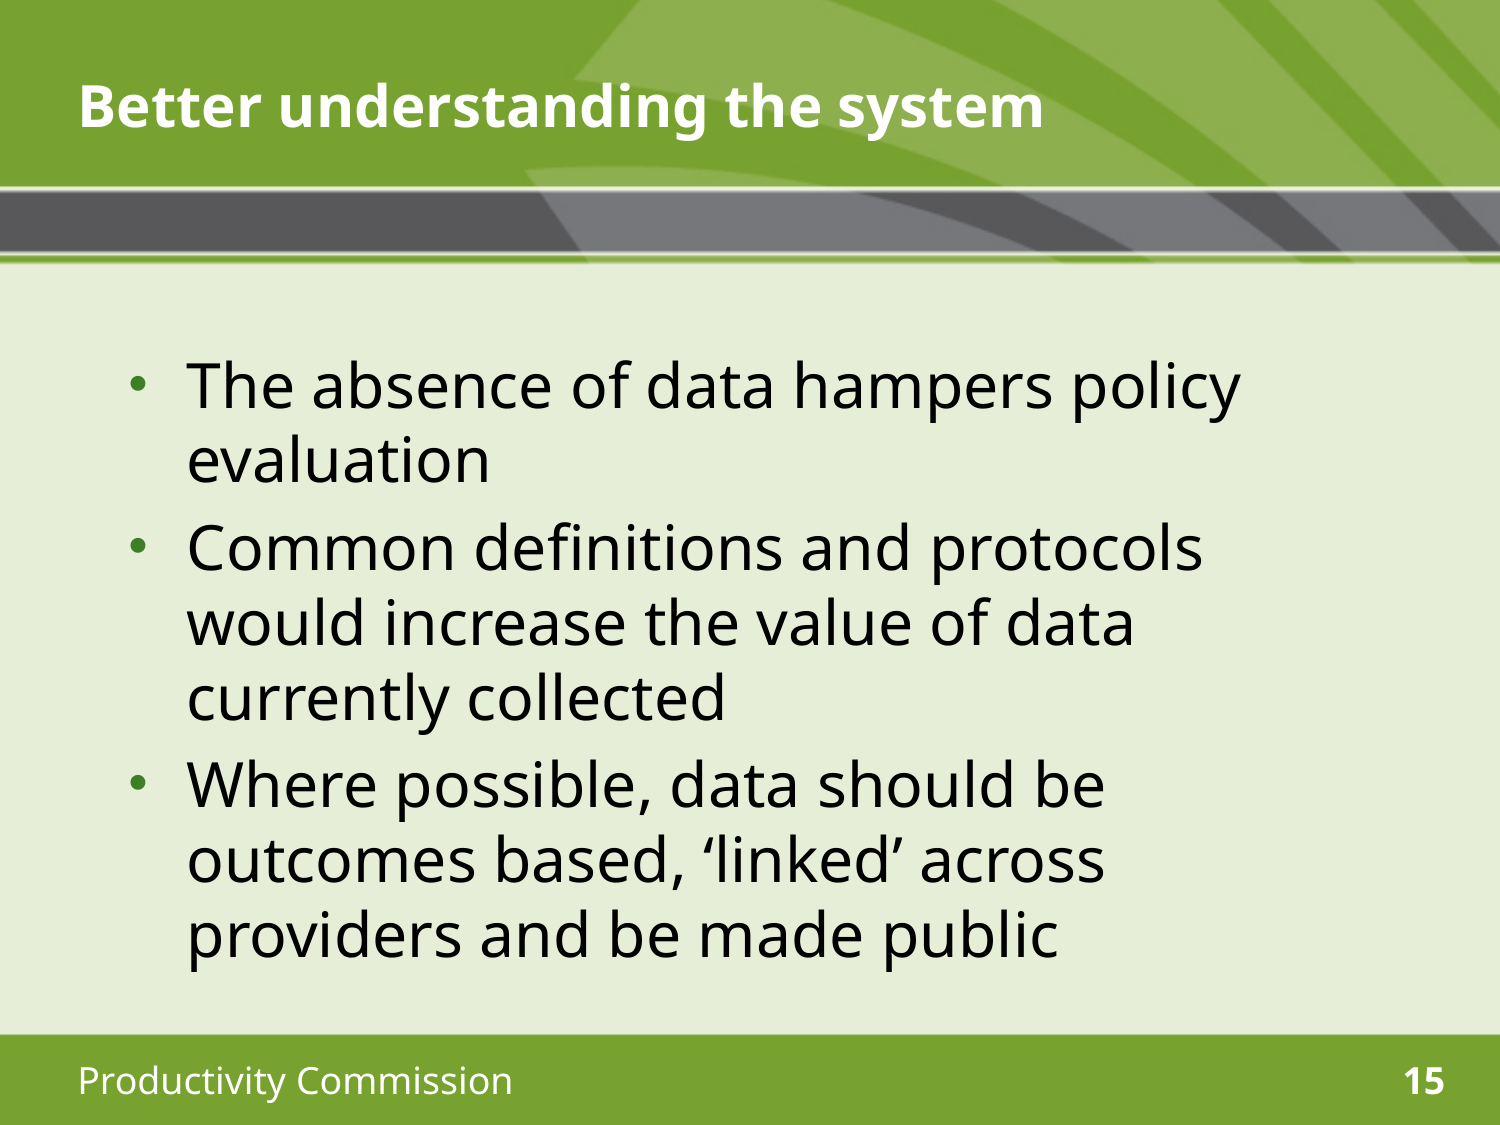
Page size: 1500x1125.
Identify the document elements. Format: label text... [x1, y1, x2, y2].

title Better understanding the system [62, 12, 1338, 200]
list The absence of data hampers policy evaluation Common definitions and protocols would increase the value of data currently collected Where possible, data should be outcomes based, ‘linked’ across providers and be made public [112, 338, 1388, 1014]
picture [0, 0, 1500, 1125]
